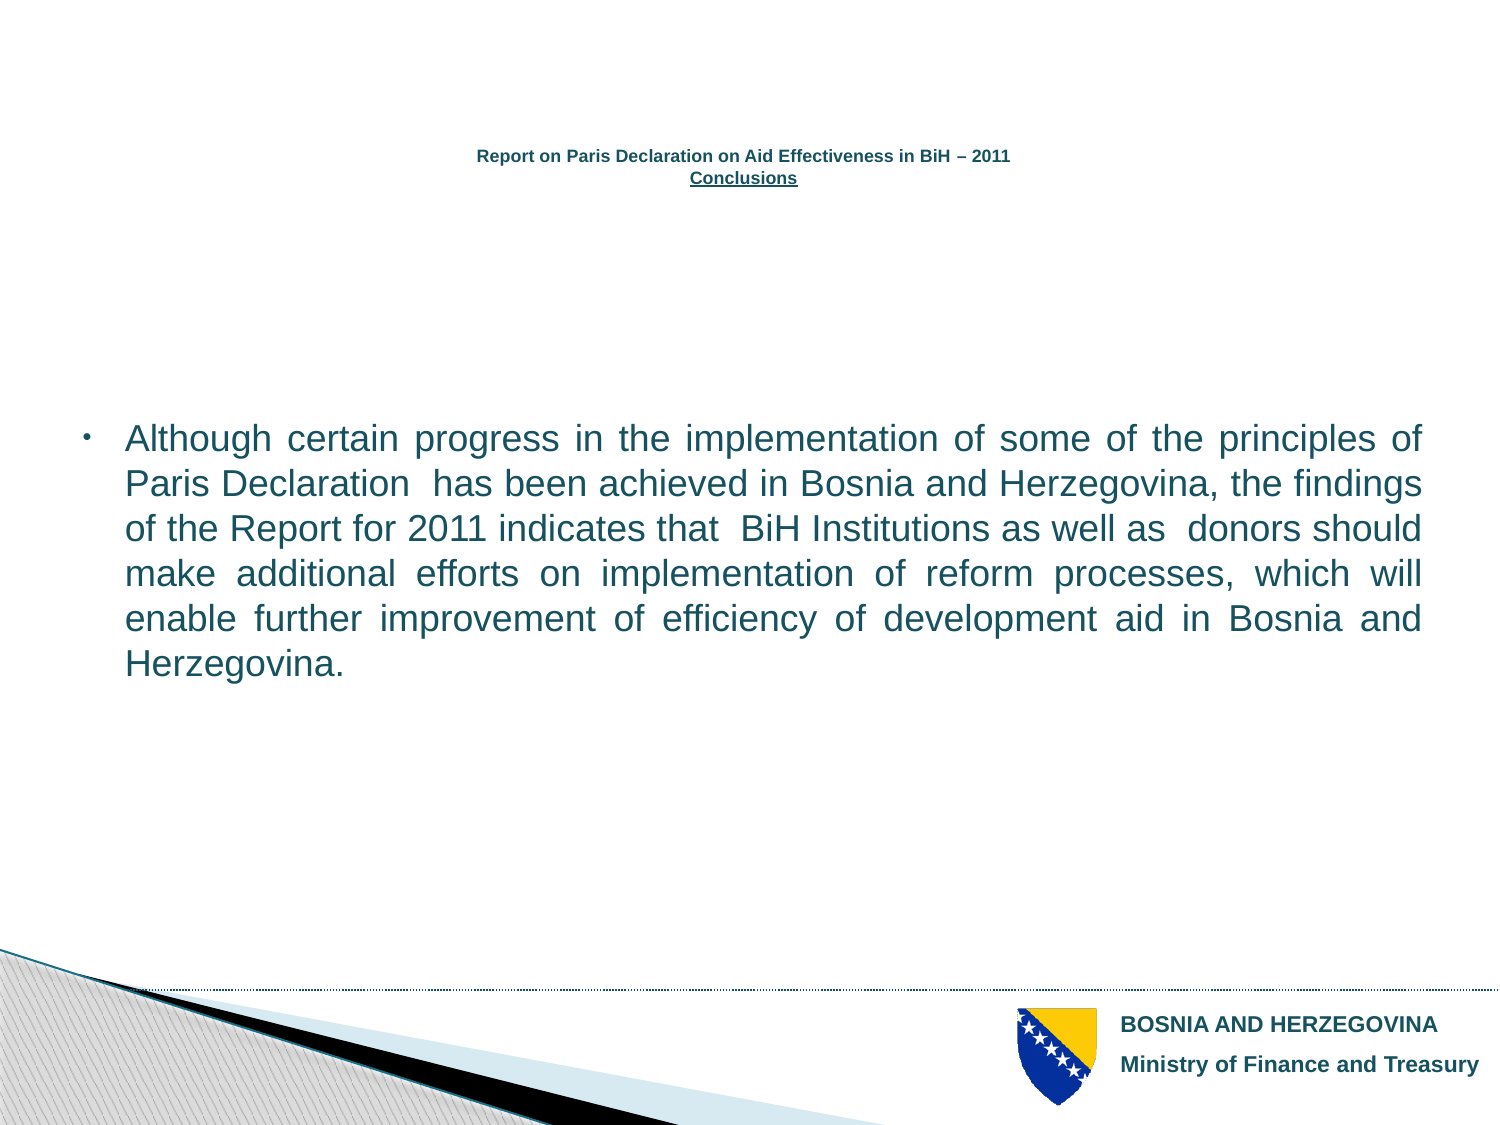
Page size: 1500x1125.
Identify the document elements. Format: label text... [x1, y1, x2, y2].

title Report on Paris Declaration on Aid Effectiveness in BiH – 2011 Conclusions [24, 62, 1463, 269]
list Although certain progress in the implementation of some of the principles of Paris Declaration has been achieved in Bosnia and Herzegovina, the findings of the Report for 2011 indicates that BiH Institutions as well as donors should make additional efforts on implementation of reform processes, which will enable further improvement of efficiency of development aid in Bosnia and Herzegovina. [50, 299, 1438, 888]
text_box BOSNIA AND HERZEGOVINA Ministry of Finance and Treasury [1105, 1002, 1497, 1102]
picture [1017, 1008, 1098, 1106]
